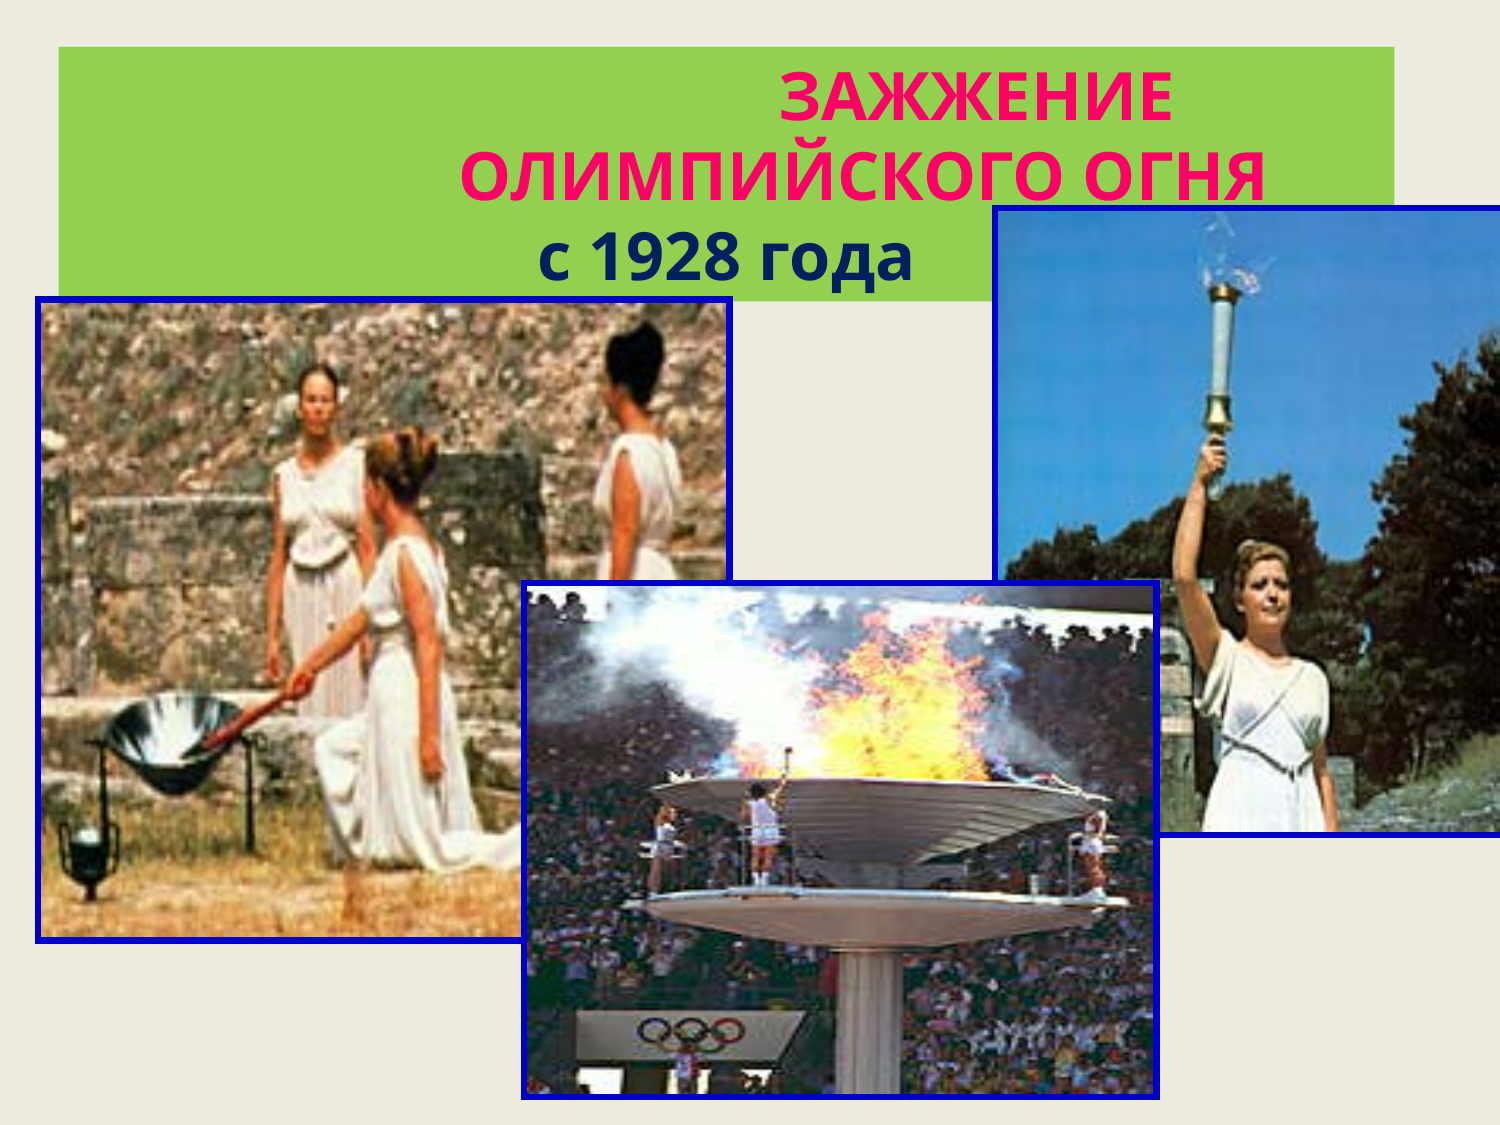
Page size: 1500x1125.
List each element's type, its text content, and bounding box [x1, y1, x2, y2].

text_box ЗАЖЖЕНИЕ ОЛИМПИЙСКОГО ОГНЯ с 1928 года [58, 46, 1395, 302]
picture [40, 210, 1500, 1095]
